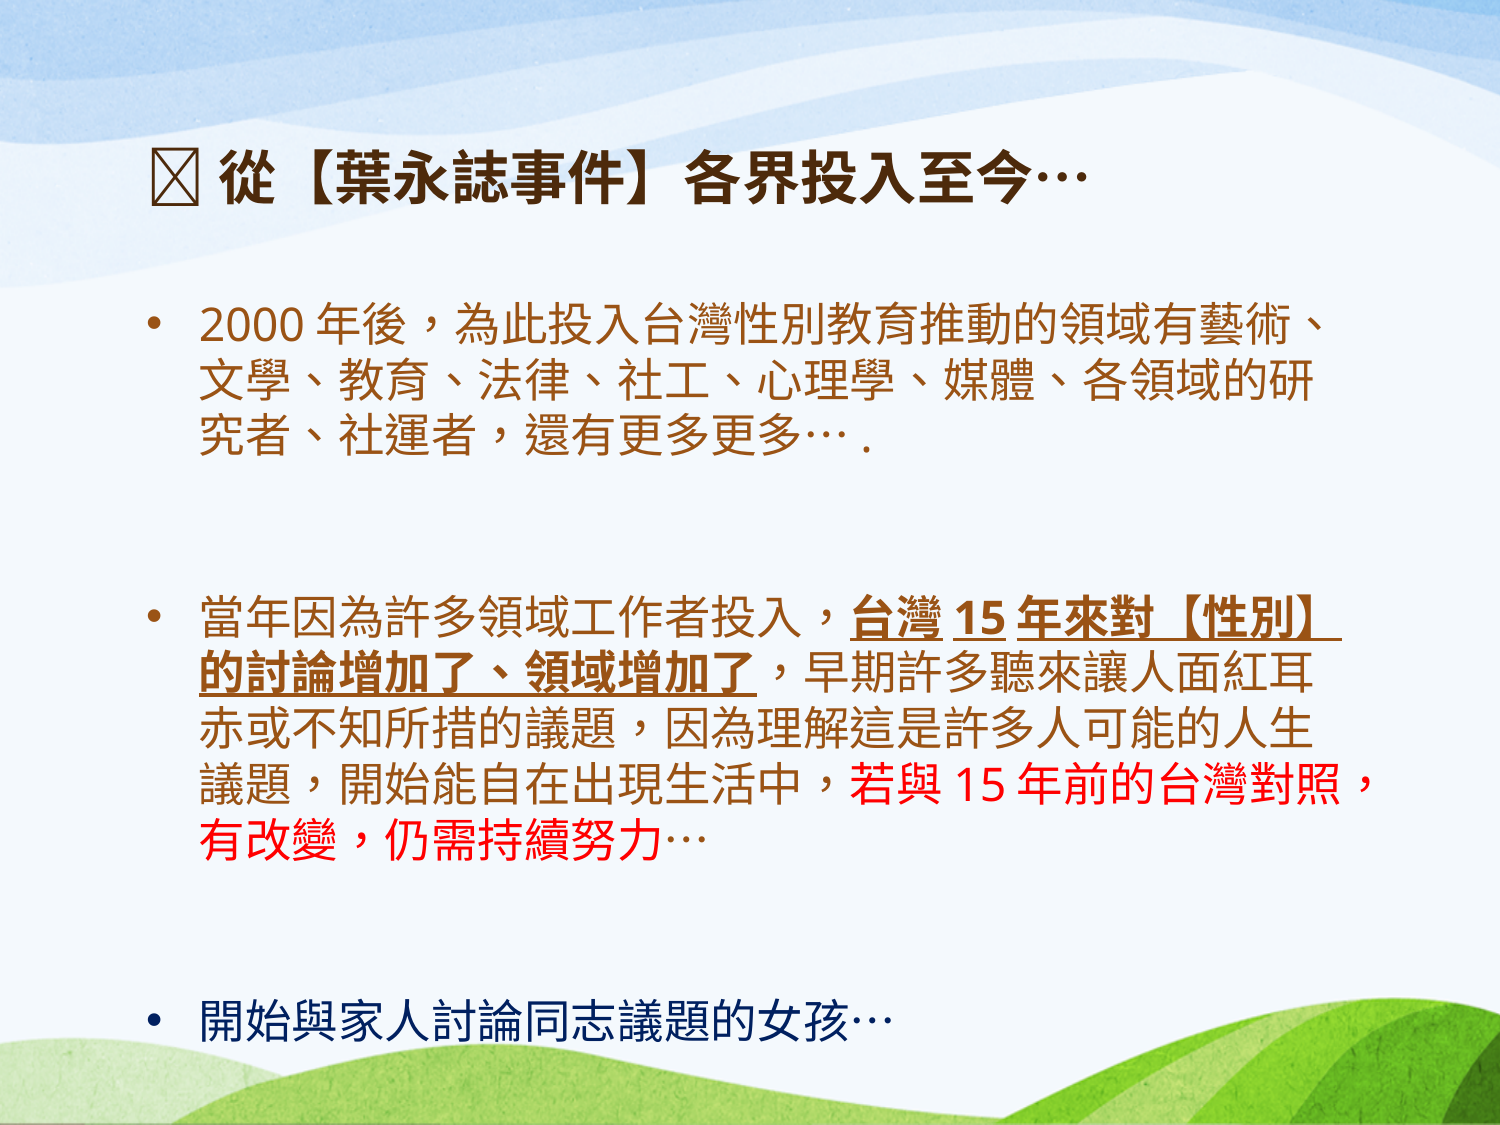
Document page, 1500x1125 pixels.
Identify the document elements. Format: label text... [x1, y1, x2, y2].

title 從【葉永誌事件】各界投入至今… [131, 50, 1369, 220]
picture [0, 0, 1500, 1125]
list 2000年後，為此投入台灣性別教育推動的領域有藝術、文學、教育、法律、社工、心理學、媒體、各領域的研究者、社運者，還有更多更多…. 當年因為許多領域工作者投入，台灣15年來對【性別】的討論增加了、領域增加了，早期許多聽來讓人面紅耳赤或不知所措的議題，因為理解這是許多人可能的人生議題，開始能自在出現生活中，若與15年前的台灣對照，有改變，仍需持續努力… 開始與家人討論同志議題的女孩… [131, 287, 1369, 1059]
